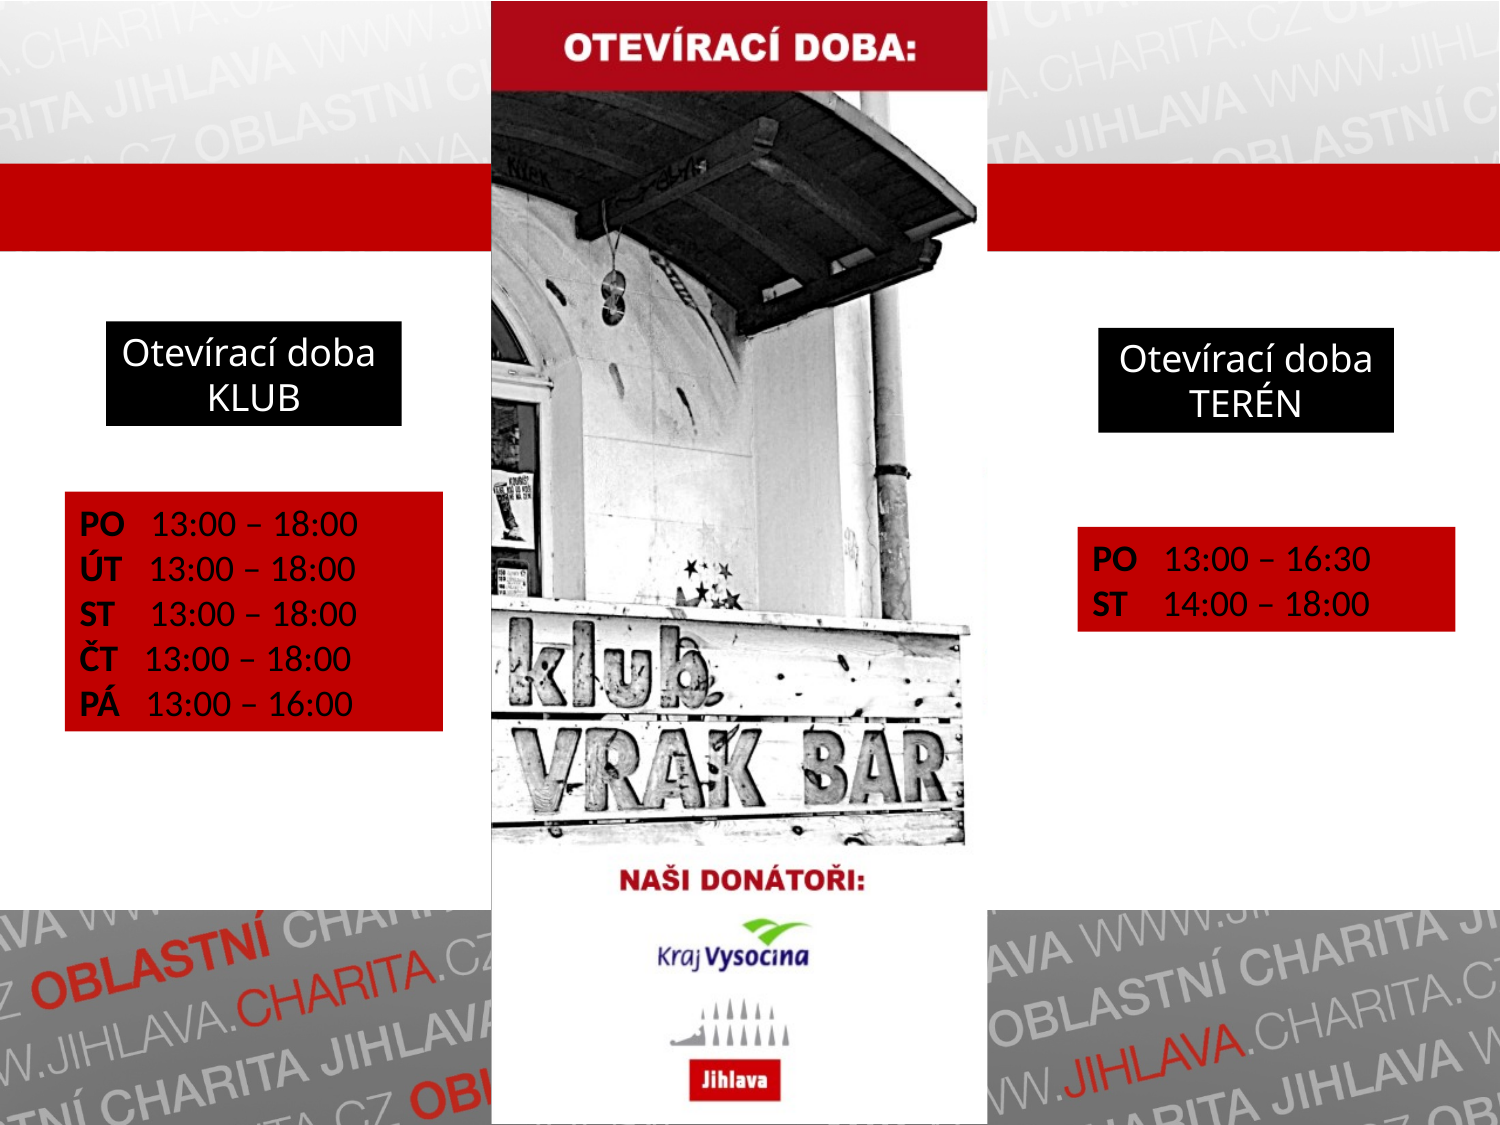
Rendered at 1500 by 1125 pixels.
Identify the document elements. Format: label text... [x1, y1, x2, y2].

text_box PO 13:00 – 16:30 ST 14:00 – 18:00 [1077, 526, 1456, 632]
text_box Otevírací doba TERÉN [1098, 327, 1394, 433]
text_box Otevírací doba KLUB [106, 321, 402, 426]
picture [0, 1, 1500, 1125]
text_box PO 13:00 – 18:00 ÚT 13:00 – 18:00 ST 13:00 – 18:00 ČT 13:00 – 18:00 PÁ 13:00 – 16:00 [64, 491, 443, 732]
